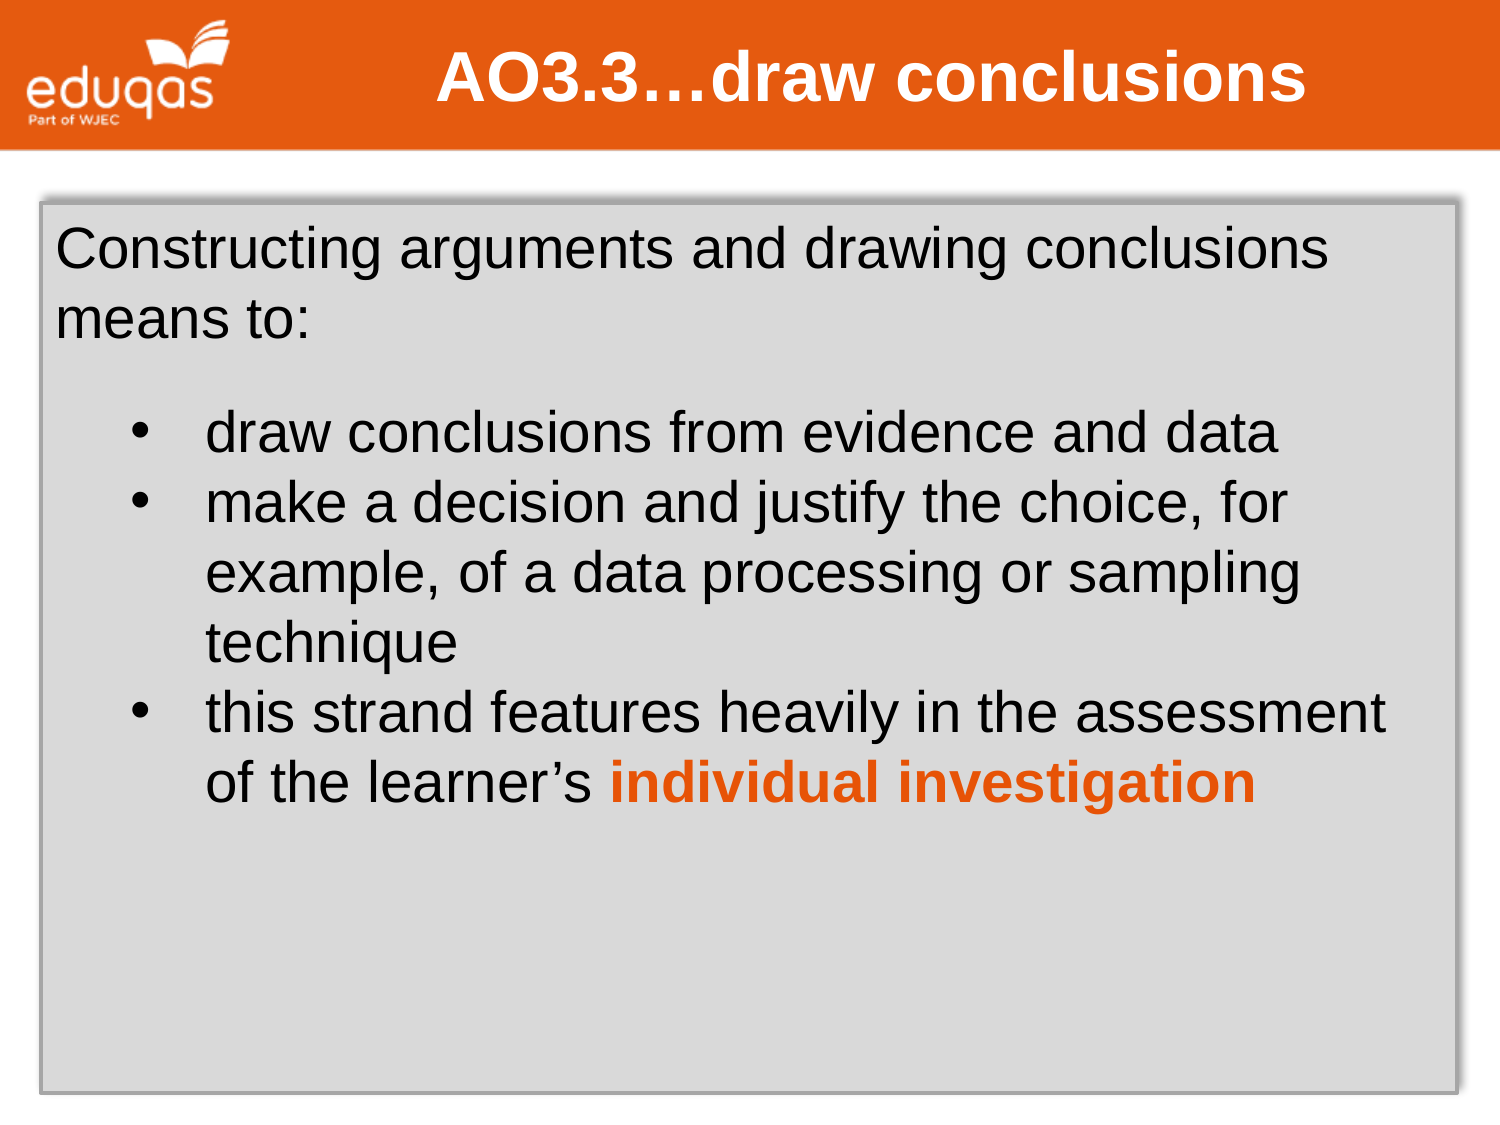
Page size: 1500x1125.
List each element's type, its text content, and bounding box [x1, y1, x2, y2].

picture [0, 0, 1500, 215]
text_box Constructing arguments and drawing conclusions means to: draw conclusions from evidence and data make a decision and justify the choice, for example, of a data processing or sampling technique this strand features heavily in the assessment of the learner’s individual investigation [40, 202, 1458, 1093]
text_box AO3.3…draw conclusions [261, 23, 1483, 143]
